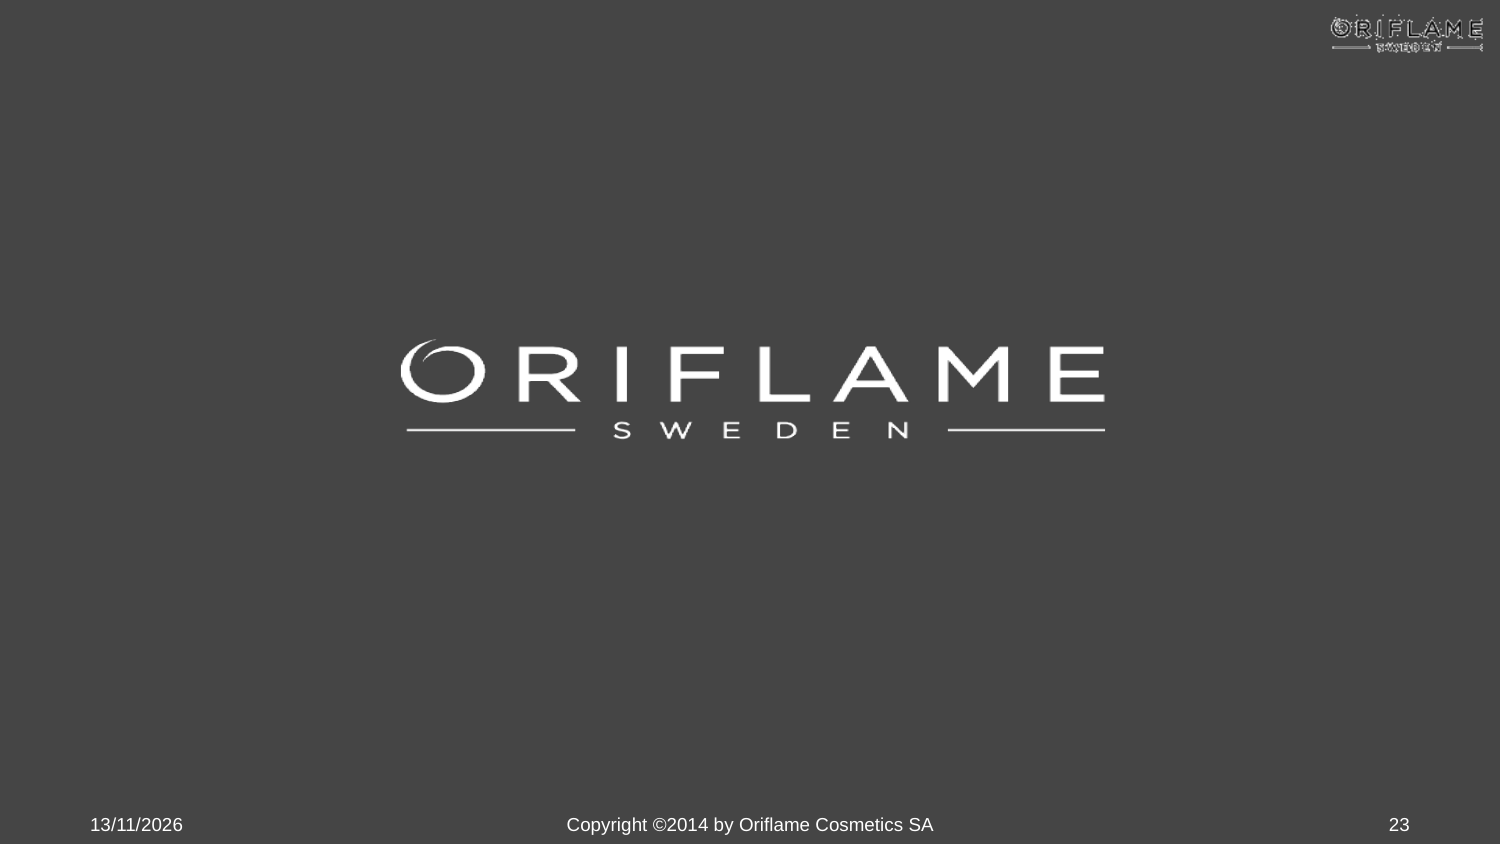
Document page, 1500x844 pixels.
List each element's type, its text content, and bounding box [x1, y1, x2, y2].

picture [0, 0, 1500, 844]
footer Copyright ©2014 by Oriflame Cosmetics SA [512, 801, 988, 844]
slide_number 23 [1074, 801, 1425, 844]
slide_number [75, 801, 425, 844]
